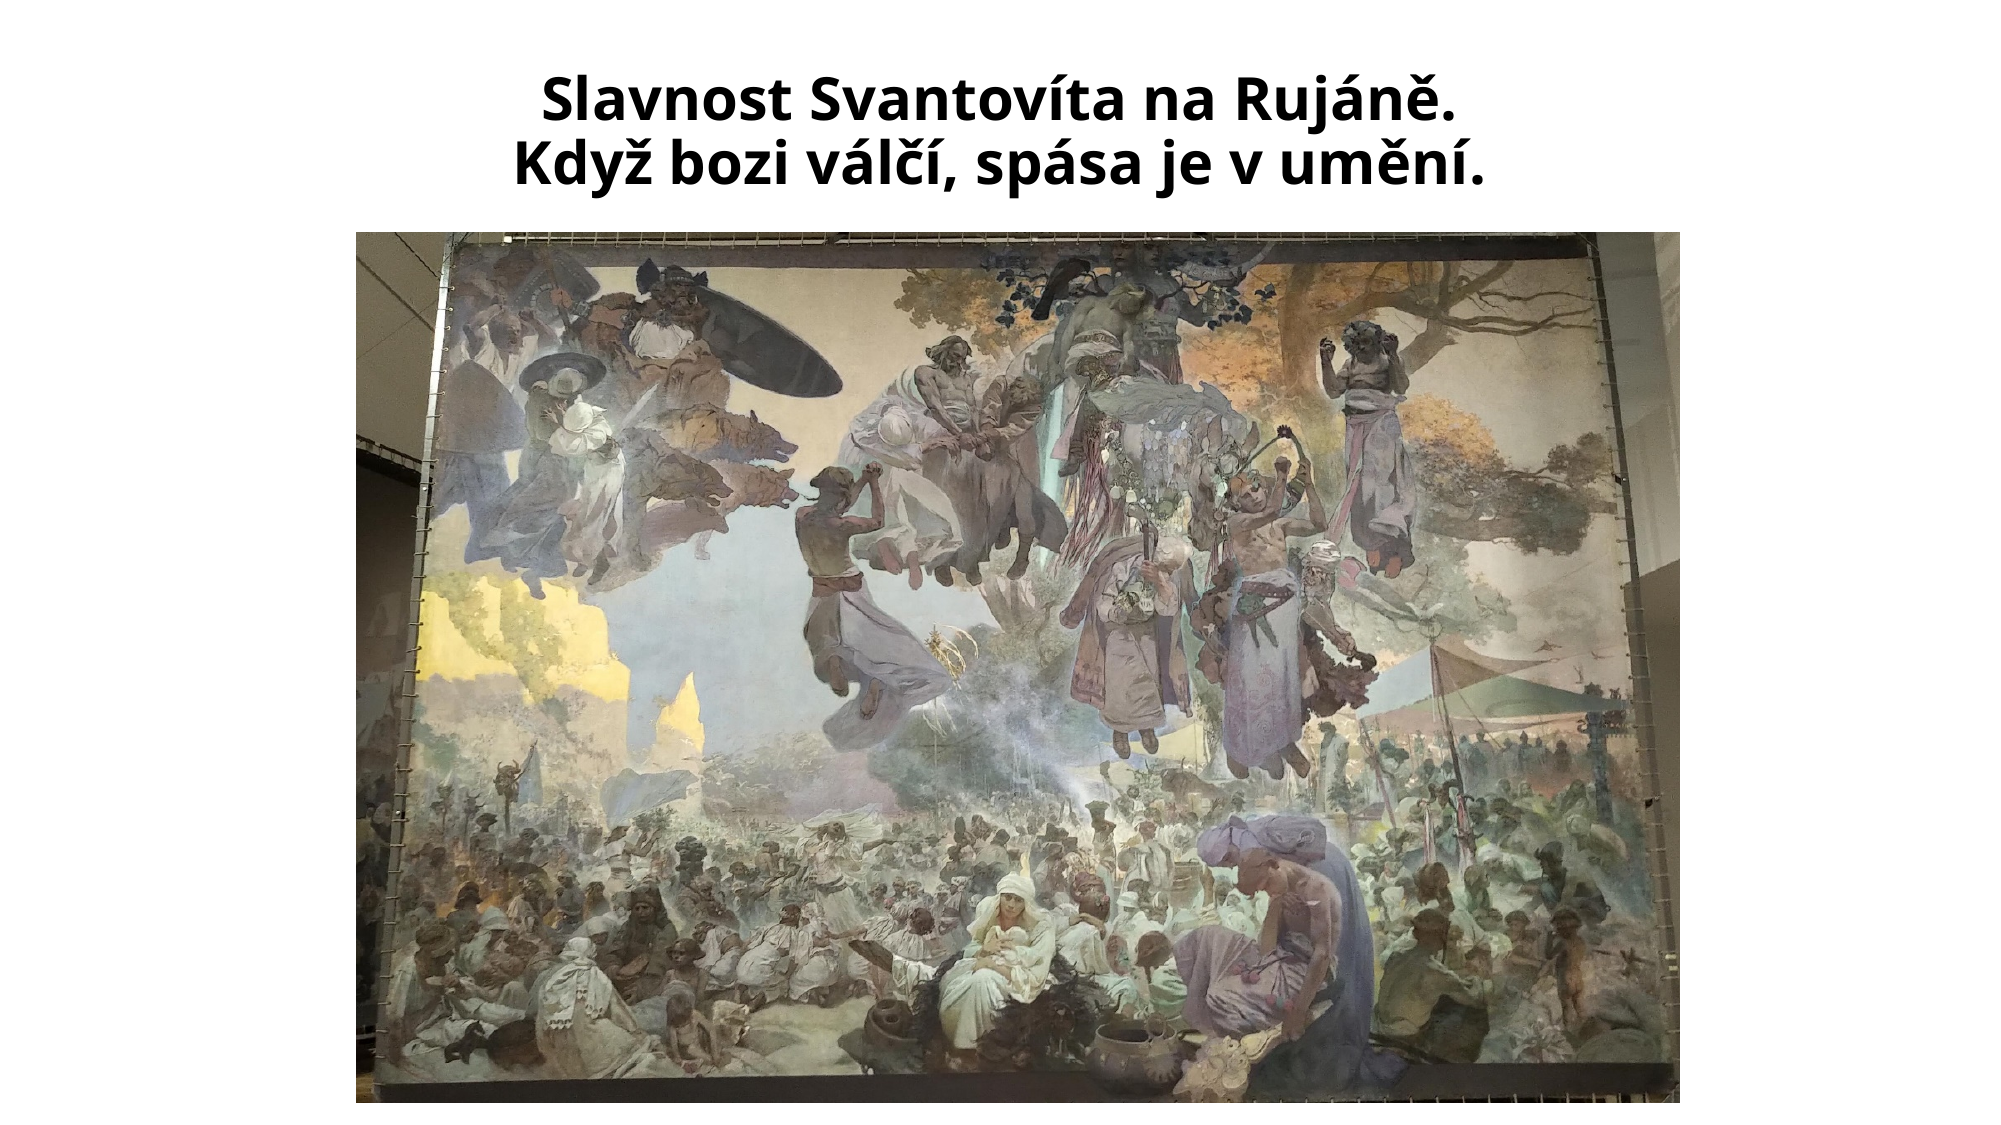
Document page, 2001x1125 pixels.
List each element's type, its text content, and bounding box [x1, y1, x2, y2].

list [356, 232, 1680, 1104]
title Slavnost Svantovíta na Rujáně. Když bozi válčí, spása je v umění. [137, 59, 1863, 278]
